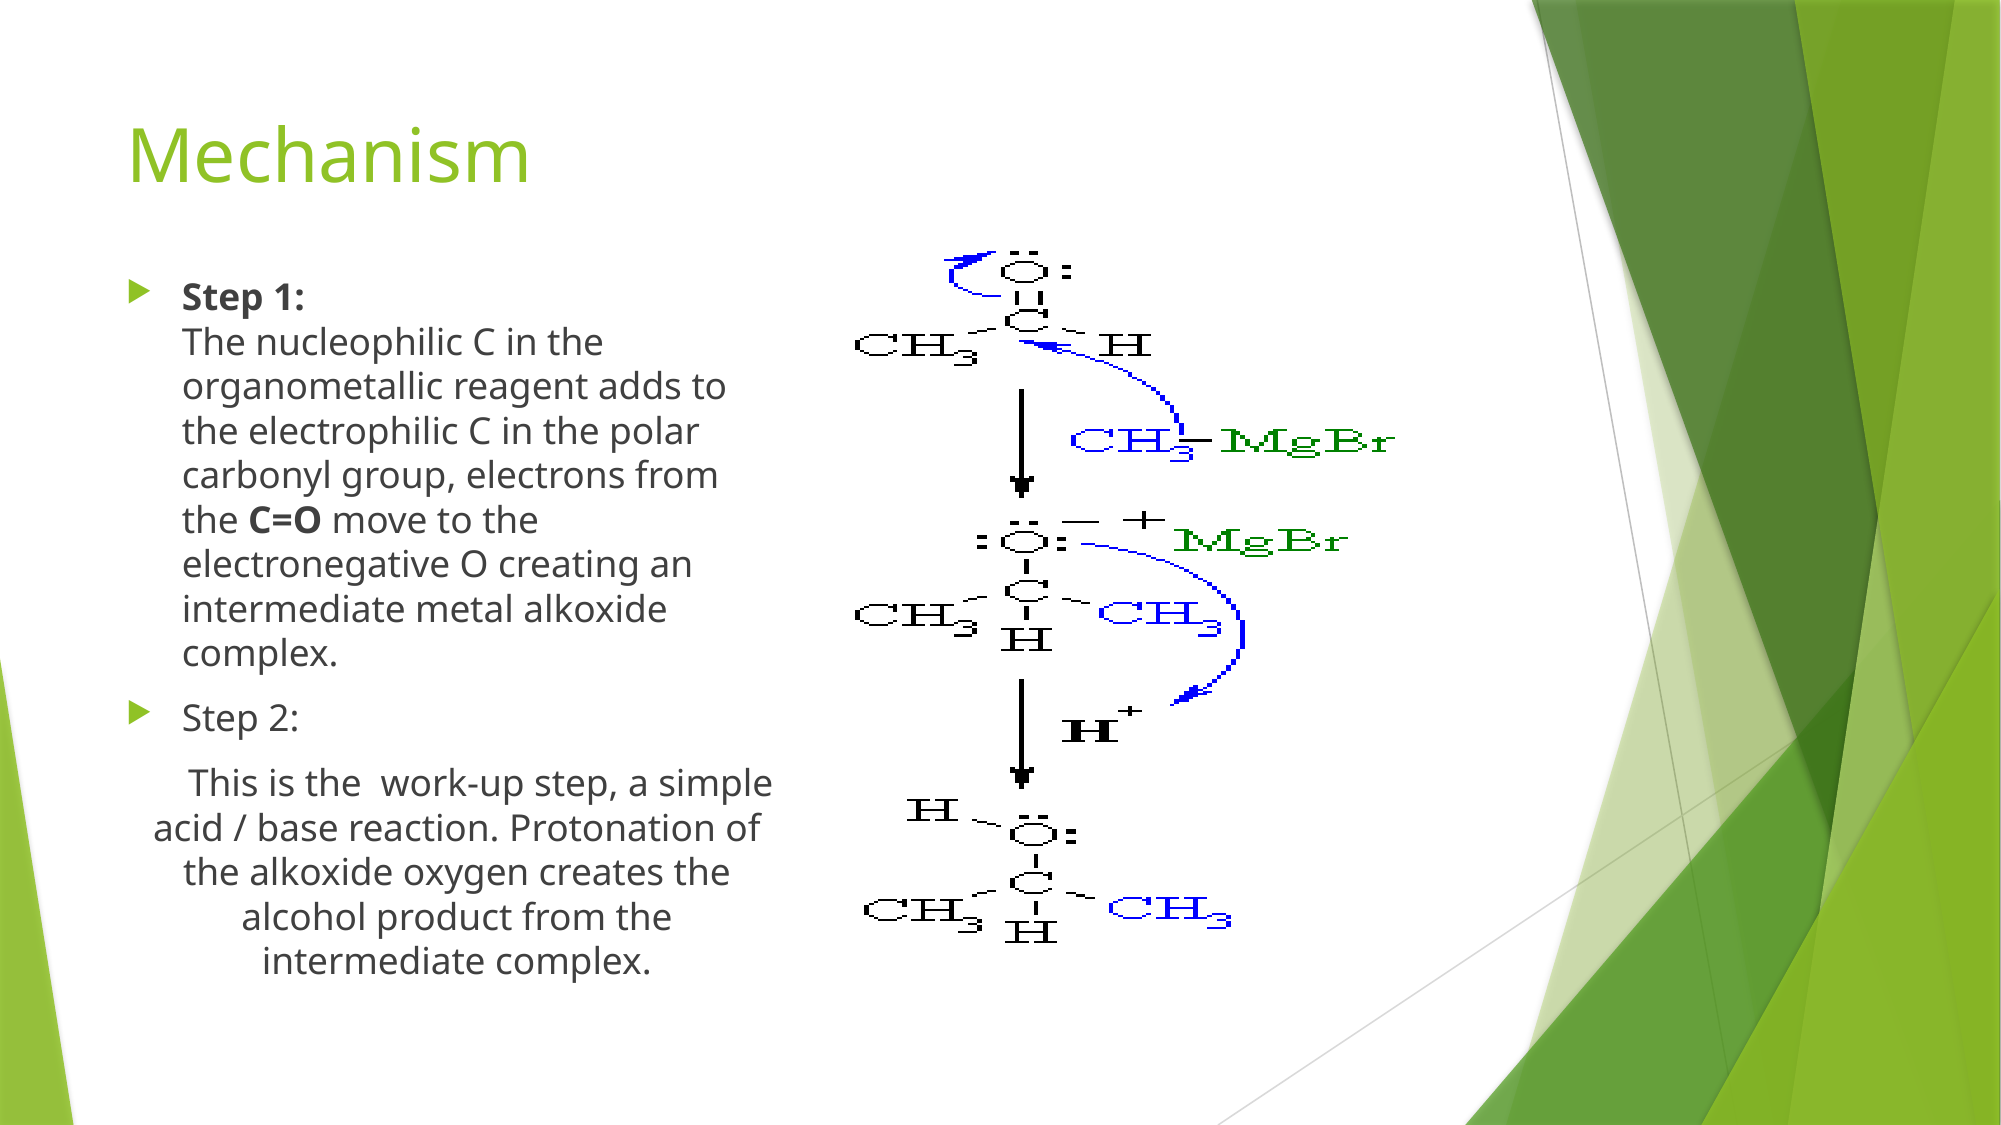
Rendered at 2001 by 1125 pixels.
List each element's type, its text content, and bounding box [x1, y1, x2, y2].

list Step 1: The nucleophilic C in the organometallic reagent adds to the electrophilic C in the polar carbonyl group, electrons from the C=O move to the electronegative O creating an intermediate metal alkoxide complex. Step 2: This is the work-up step, a simple acid / base reaction. Protonation of the alkoxide oxygen creates the alcohol product from the intermediate complex. [111, 266, 803, 992]
title Mechanism [111, 99, 1522, 317]
picture [831, 244, 1425, 962]
